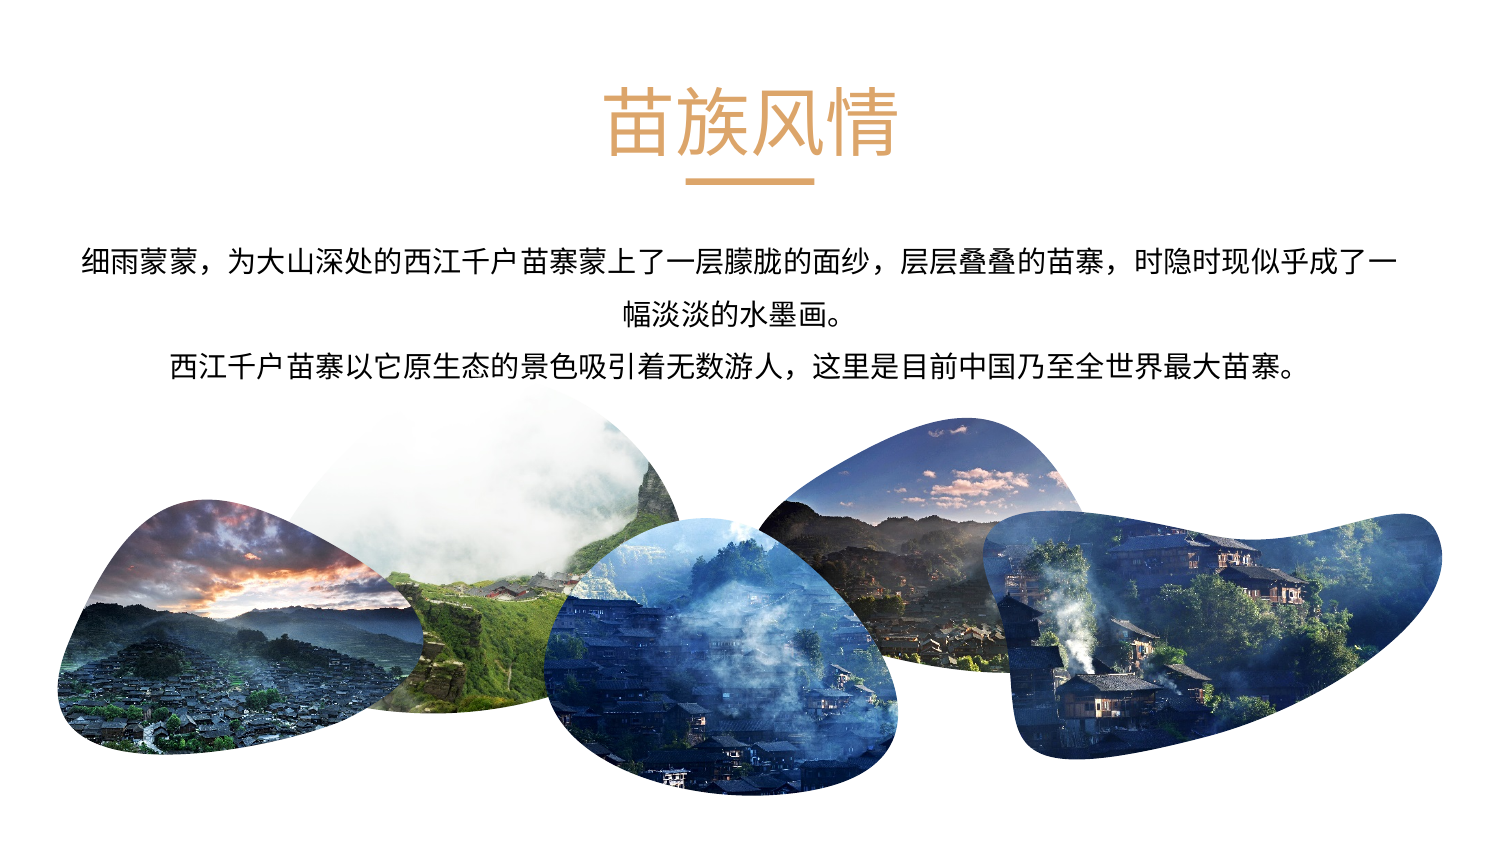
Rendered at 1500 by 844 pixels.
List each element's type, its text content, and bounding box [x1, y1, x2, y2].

picture [57, 377, 1443, 796]
title 苗族风情 [103, 44, 1397, 208]
text_box 细雨蒙蒙，为大山深处的西江千户苗寨蒙上了一层朦胧的面纱，层层叠叠的苗寨，时隐时现似乎成了一幅淡淡的水墨画。 西江千户苗寨以它原生态的景色吸引着无数游人，这里是目前中国乃至全世界最大苗寨。 [59, 218, 1420, 391]
